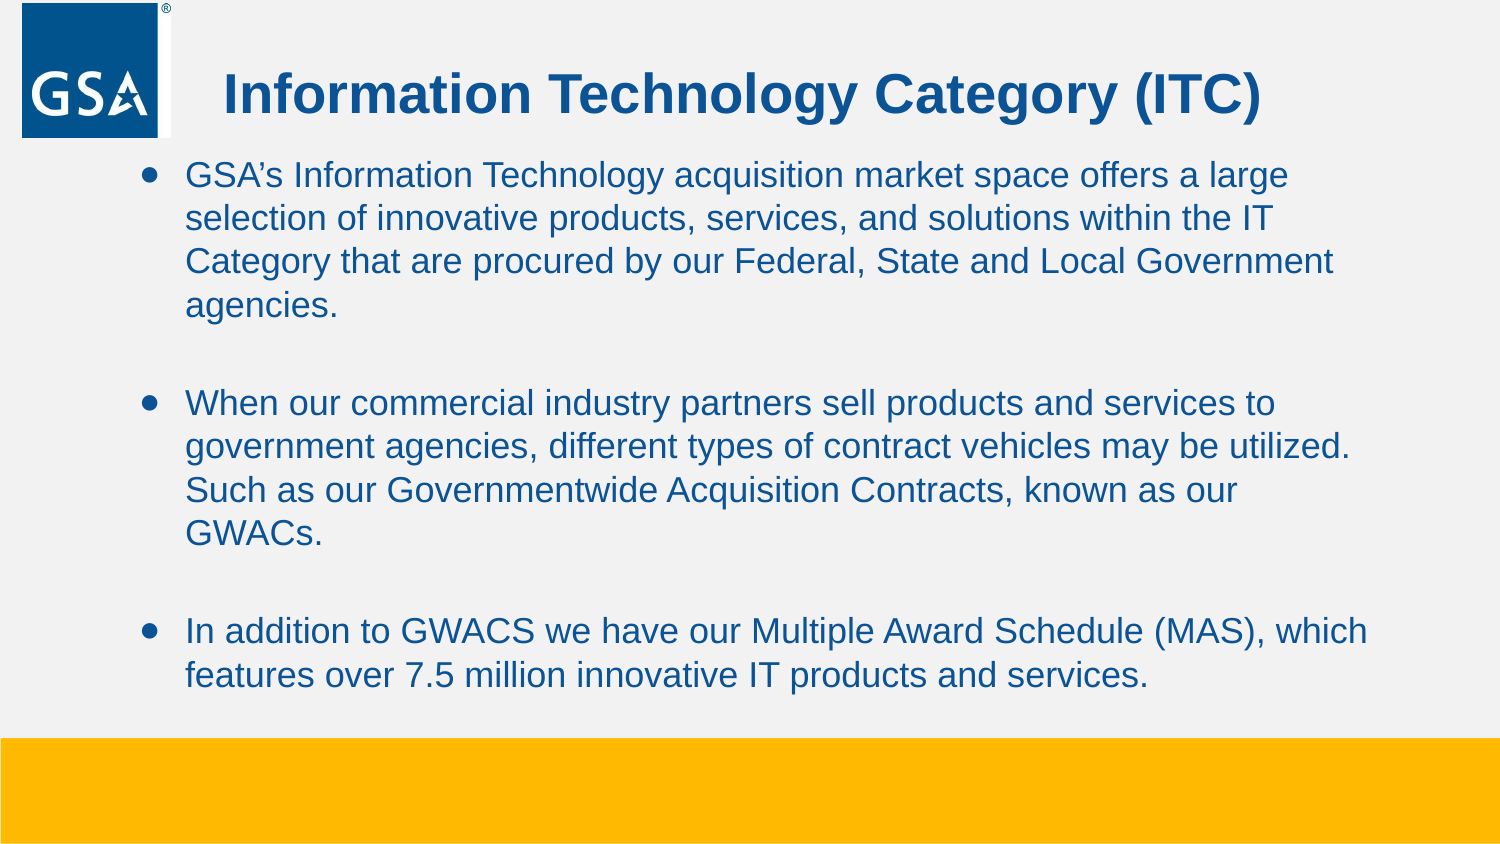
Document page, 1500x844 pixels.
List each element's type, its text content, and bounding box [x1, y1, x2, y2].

title Information Technology Category (ITC) [212, 46, 1433, 210]
picture [22, 3, 171, 138]
text_box GSA’s Information Technology acquisition market space offers a large selection of innovative products, services, and solutions within the IT Category that are procured by our Federal, State and Local Government agencies. When our commercial industry partners sell products and services to government agencies, different types of contract vehicles may be utilized. Such as our Governmentwide Acquisition Contracts, known as our GWACs. In addition to GWACS we have our Multiple Award Schedule (MAS), which features over 7.5 million innovative IT products and services. [117, 140, 1383, 706]
